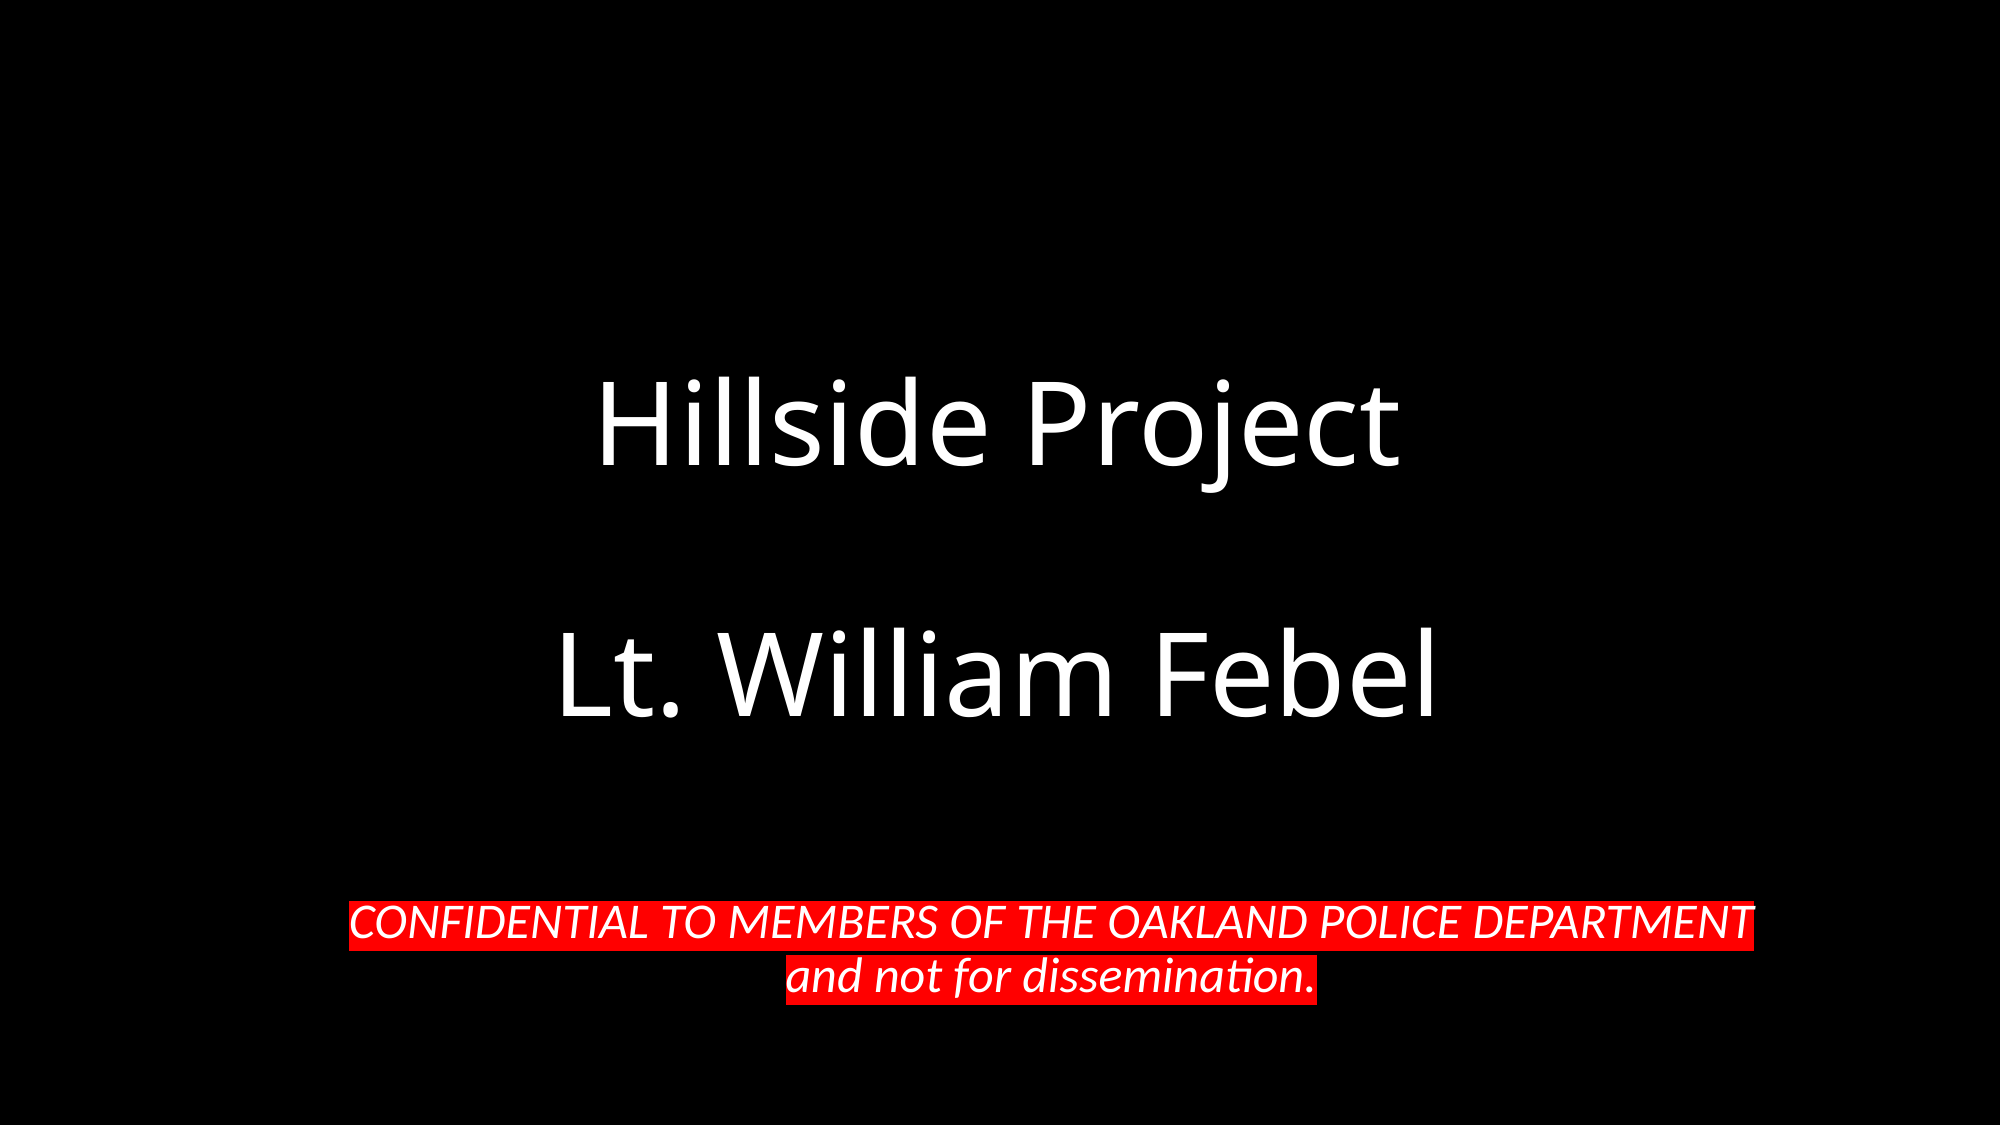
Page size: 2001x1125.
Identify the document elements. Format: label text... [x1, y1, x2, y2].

title Hillside Project Lt. William Febel [247, 357, 1748, 749]
subtitle CONFIDENTIAL TO MEMBERS OF THE OAKLAND POLICE DEPARTMENT and not for dissemination. [301, 887, 1802, 1021]
